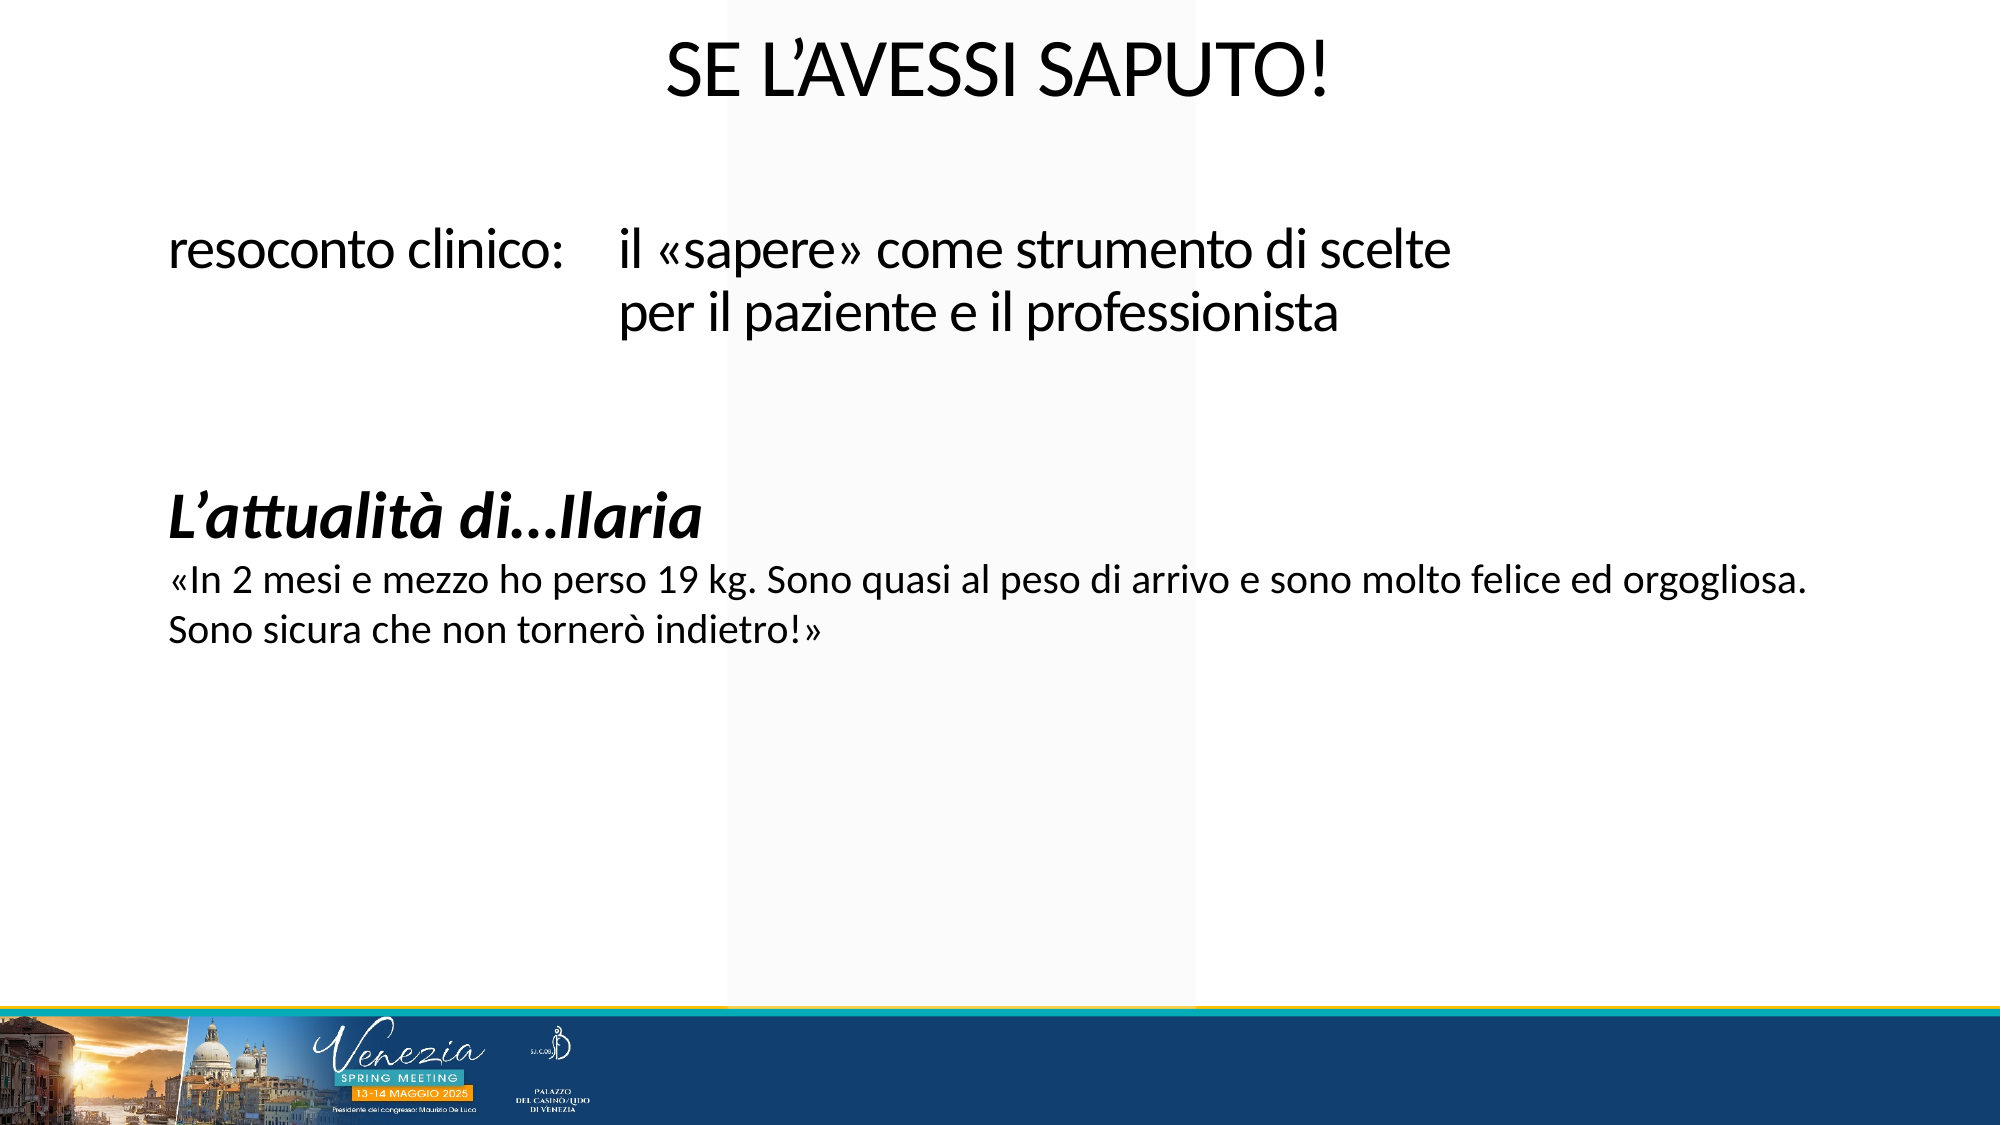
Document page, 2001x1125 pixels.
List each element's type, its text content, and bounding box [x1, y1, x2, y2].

text_box L’attualità di…Ilaria «In 2 mesi e mezzo ho perso 19 kg. Sono quasi al peso di arrivo e sono molto felice ed orgogliosa. Sono sicura che non tornerò indietro!» [153, 463, 1847, 659]
picture [0, 1017, 609, 1125]
text_box Se l’avessi saputo! resoconto clinico: il «sapere» come strumento di scelte per il paziente e il professionista [153, 17, 1847, 352]
